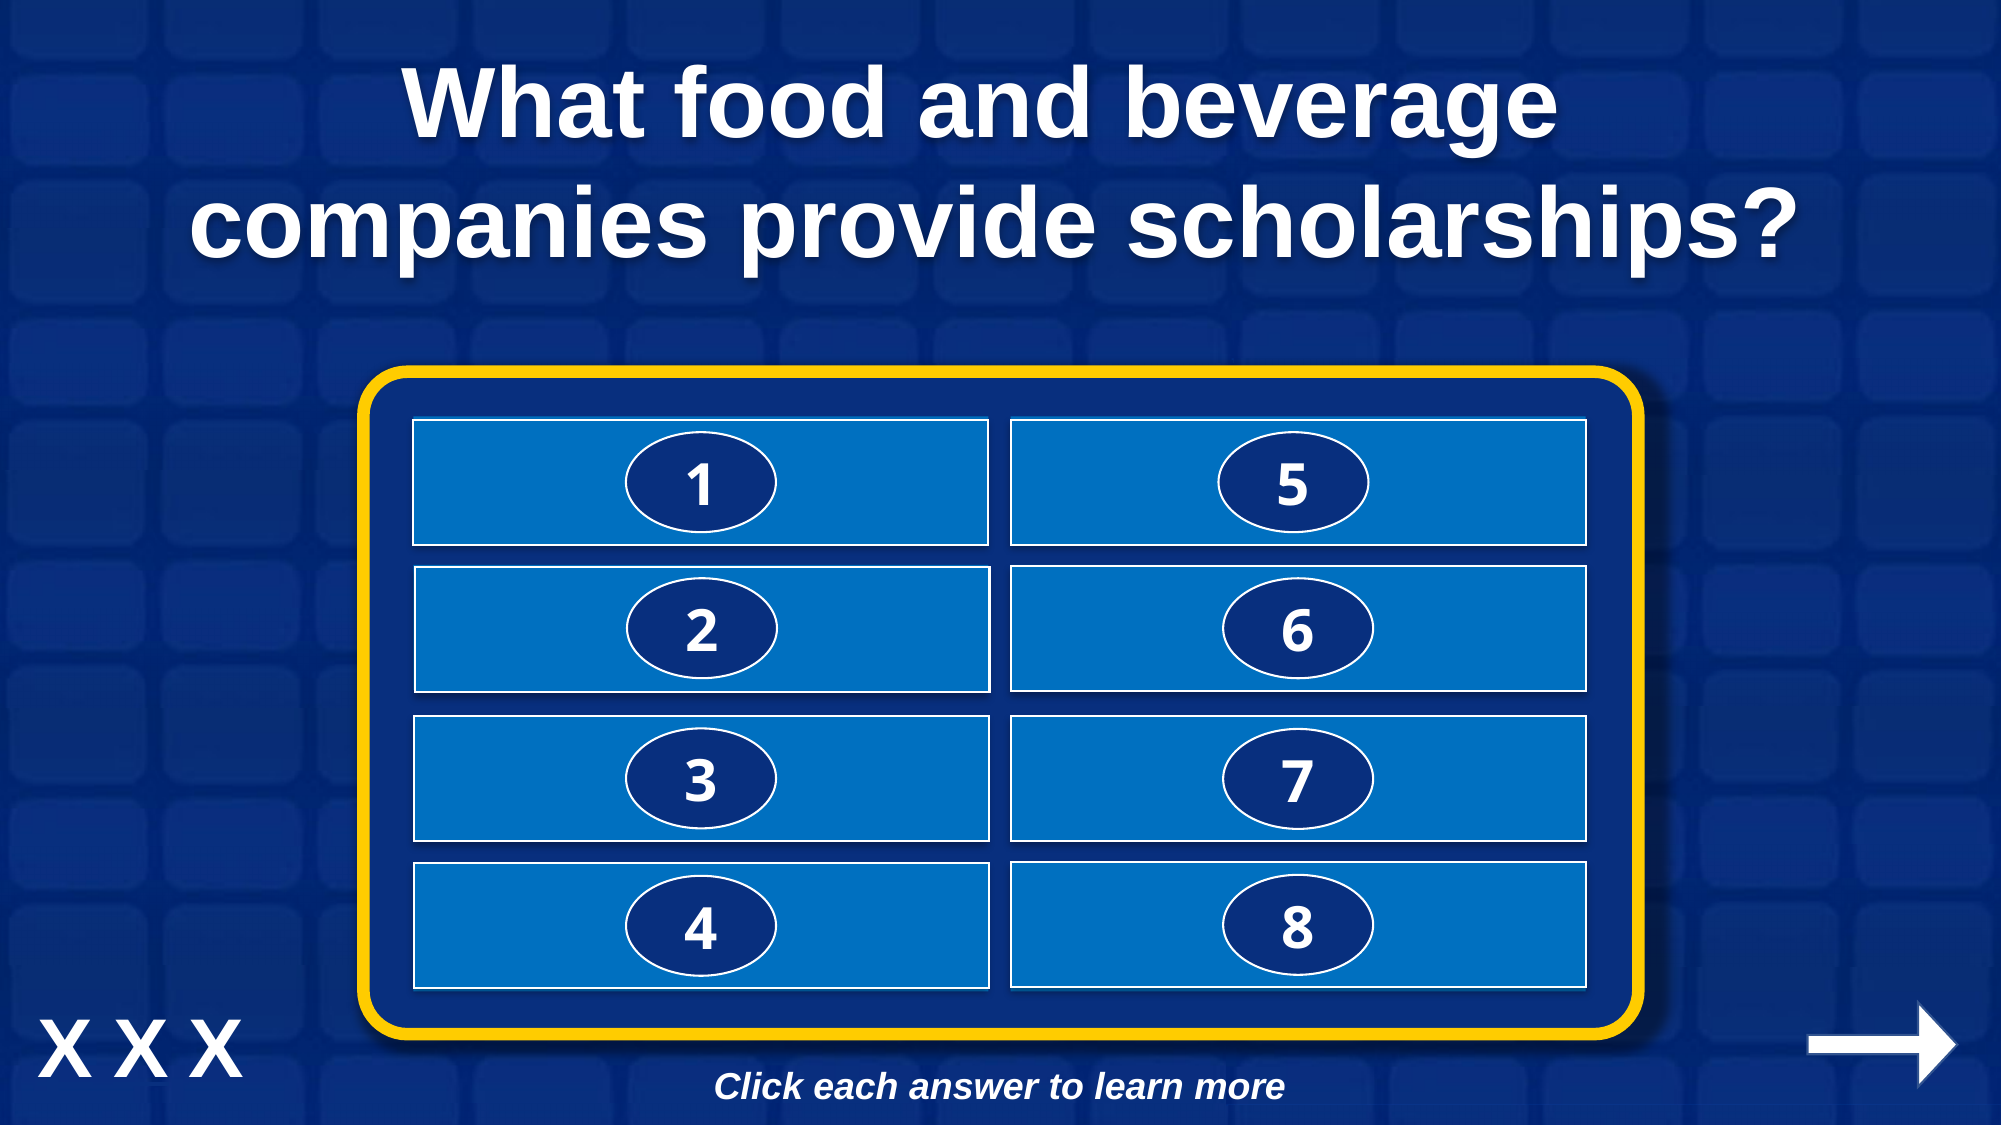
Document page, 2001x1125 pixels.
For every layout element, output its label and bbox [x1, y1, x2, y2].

text_box [1010, 716, 1586, 842]
text_box [0, 0, 2000, 1125]
text_box [414, 567, 990, 693]
text_box [413, 715, 989, 841]
text_box [1010, 419, 1586, 545]
text_box [413, 419, 989, 545]
text_box [413, 863, 989, 989]
text_box [1010, 565, 1586, 691]
text_box [1010, 862, 1586, 988]
